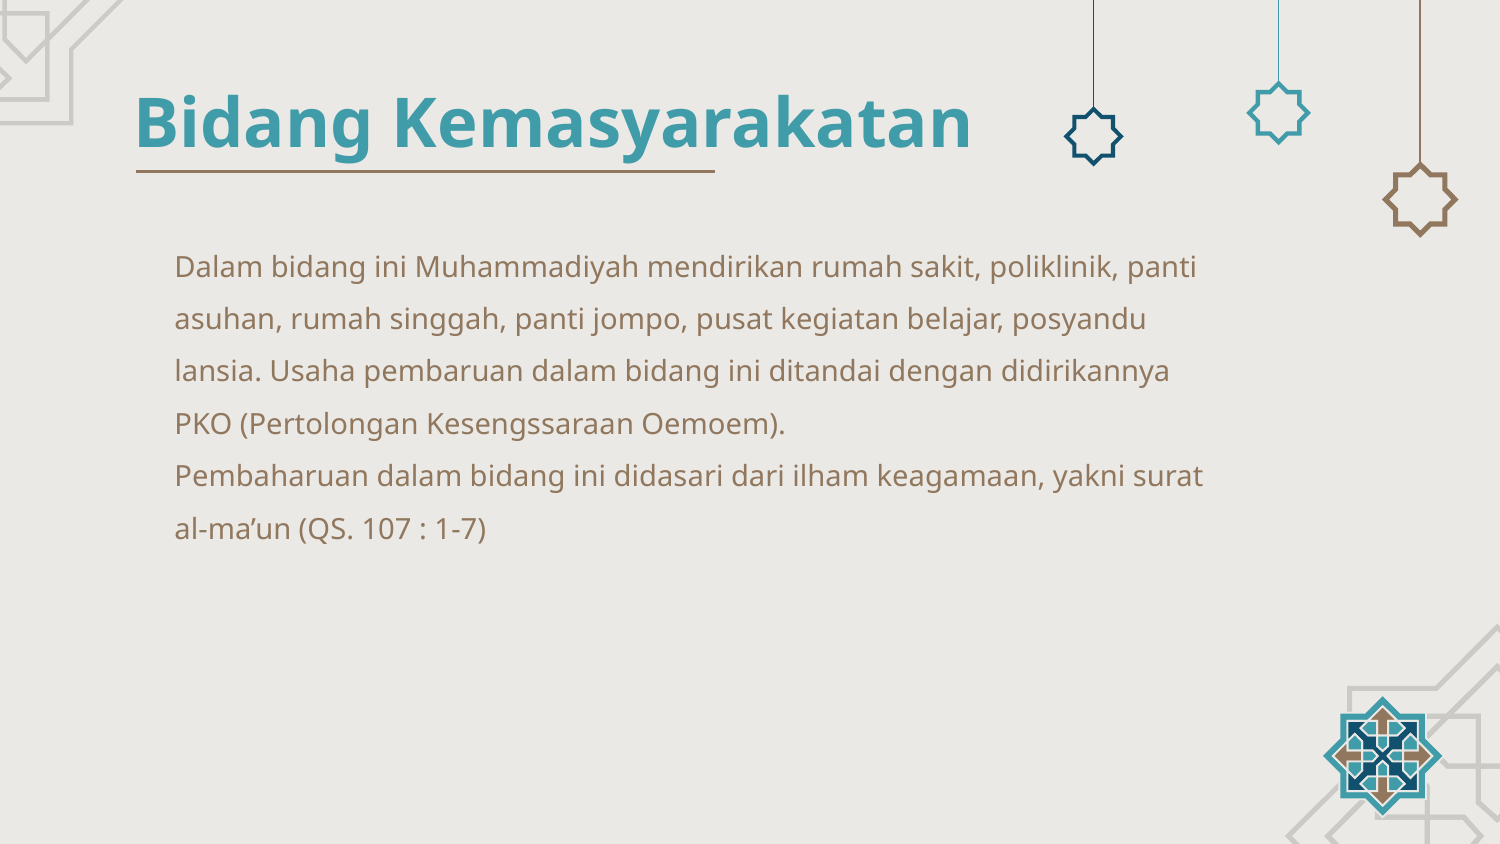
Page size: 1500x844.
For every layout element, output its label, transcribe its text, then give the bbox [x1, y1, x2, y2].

subtitle Dalam bidang ini Muhammadiyah mendirikan rumah sakit, poliklinik, panti asuhan, rumah singgah, panti jompo, pusat kegiatan belajar, posyandu lansia. Usaha pembaruan dalam bidang ini ditandai dengan didirikannya PKO (Pertolongan Kesengssaraan Oemoem). Pembaharuan dalam bidang ini didasari dari ilham keagamaan, yakni surat al-ma’un (QS. 107 : 1-7) [136, 215, 1239, 739]
title Bidang Kemasyarakatan [118, 72, 1382, 167]
